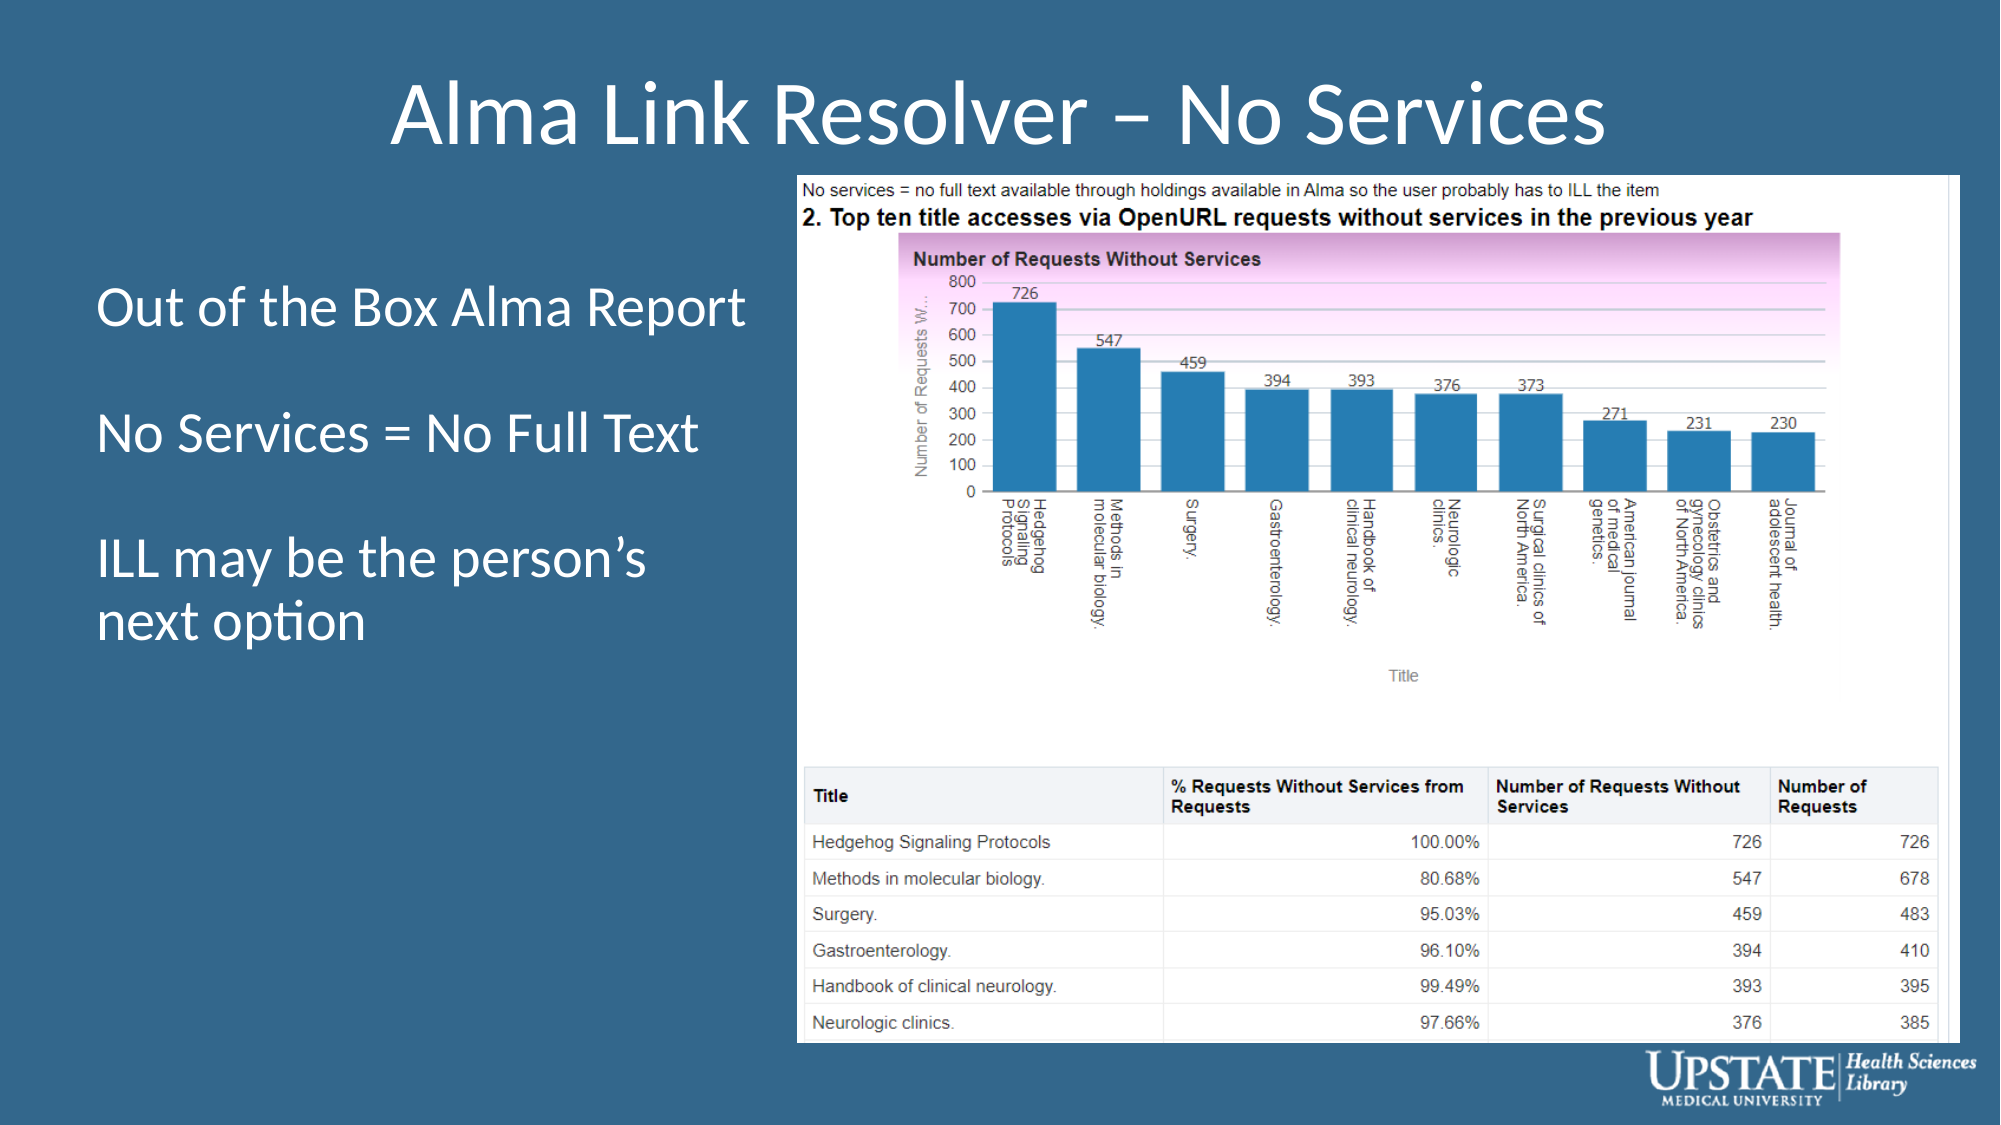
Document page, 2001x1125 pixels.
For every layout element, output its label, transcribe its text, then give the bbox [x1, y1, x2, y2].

picture [1640, 1047, 1977, 1108]
picture [797, 174, 1961, 1043]
list Out of the Box Alma Report No Services = No Full Text ILL may be the person’s next option [81, 268, 775, 1014]
title Alma Link Resolver – No Services [137, 15, 1863, 215]
